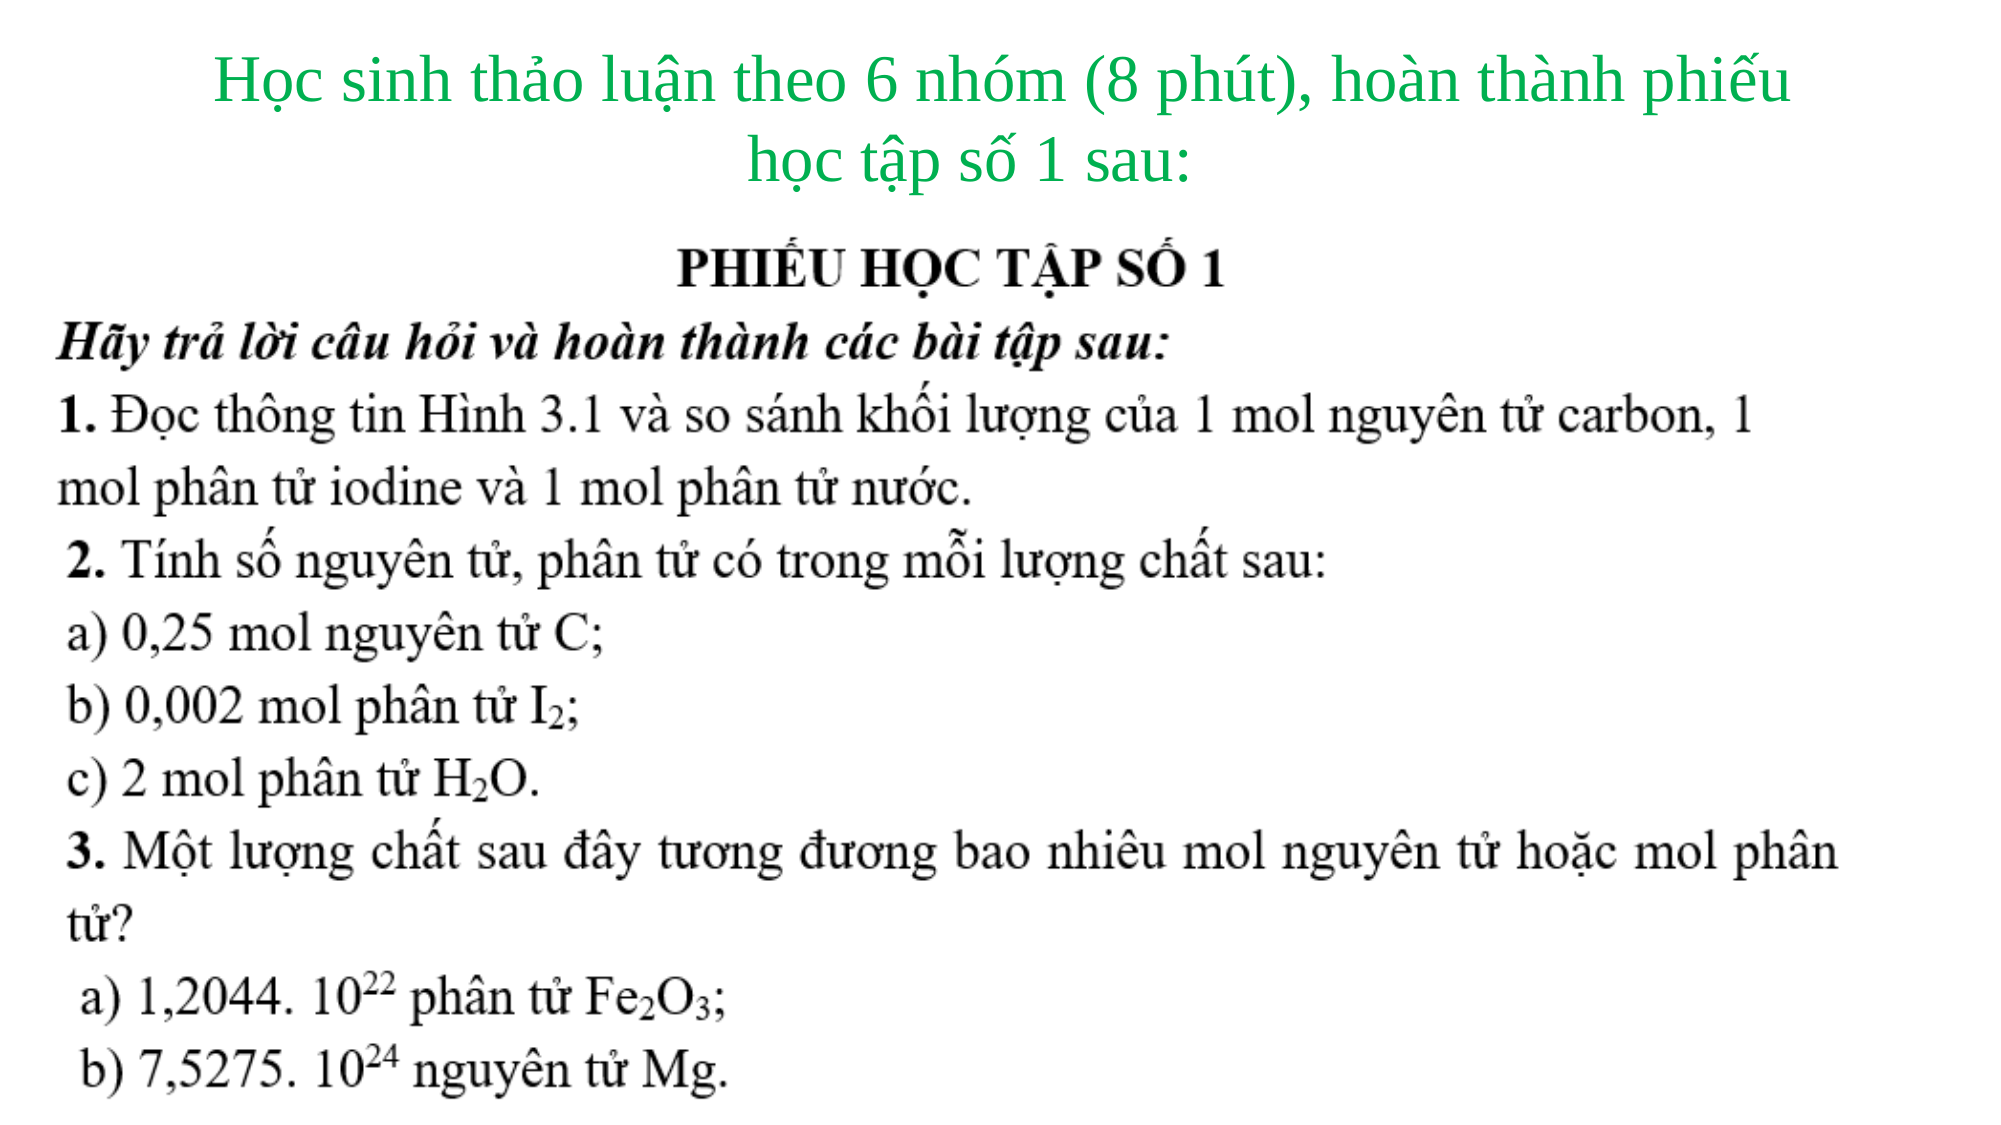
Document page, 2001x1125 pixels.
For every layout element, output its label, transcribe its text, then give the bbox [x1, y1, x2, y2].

text_box Học sinh thảo luận theo 6 nhóm (8 phút), hoàn thành phiếu học tập số 1 sau: [101, 26, 1840, 202]
picture [31, 226, 1969, 1111]
